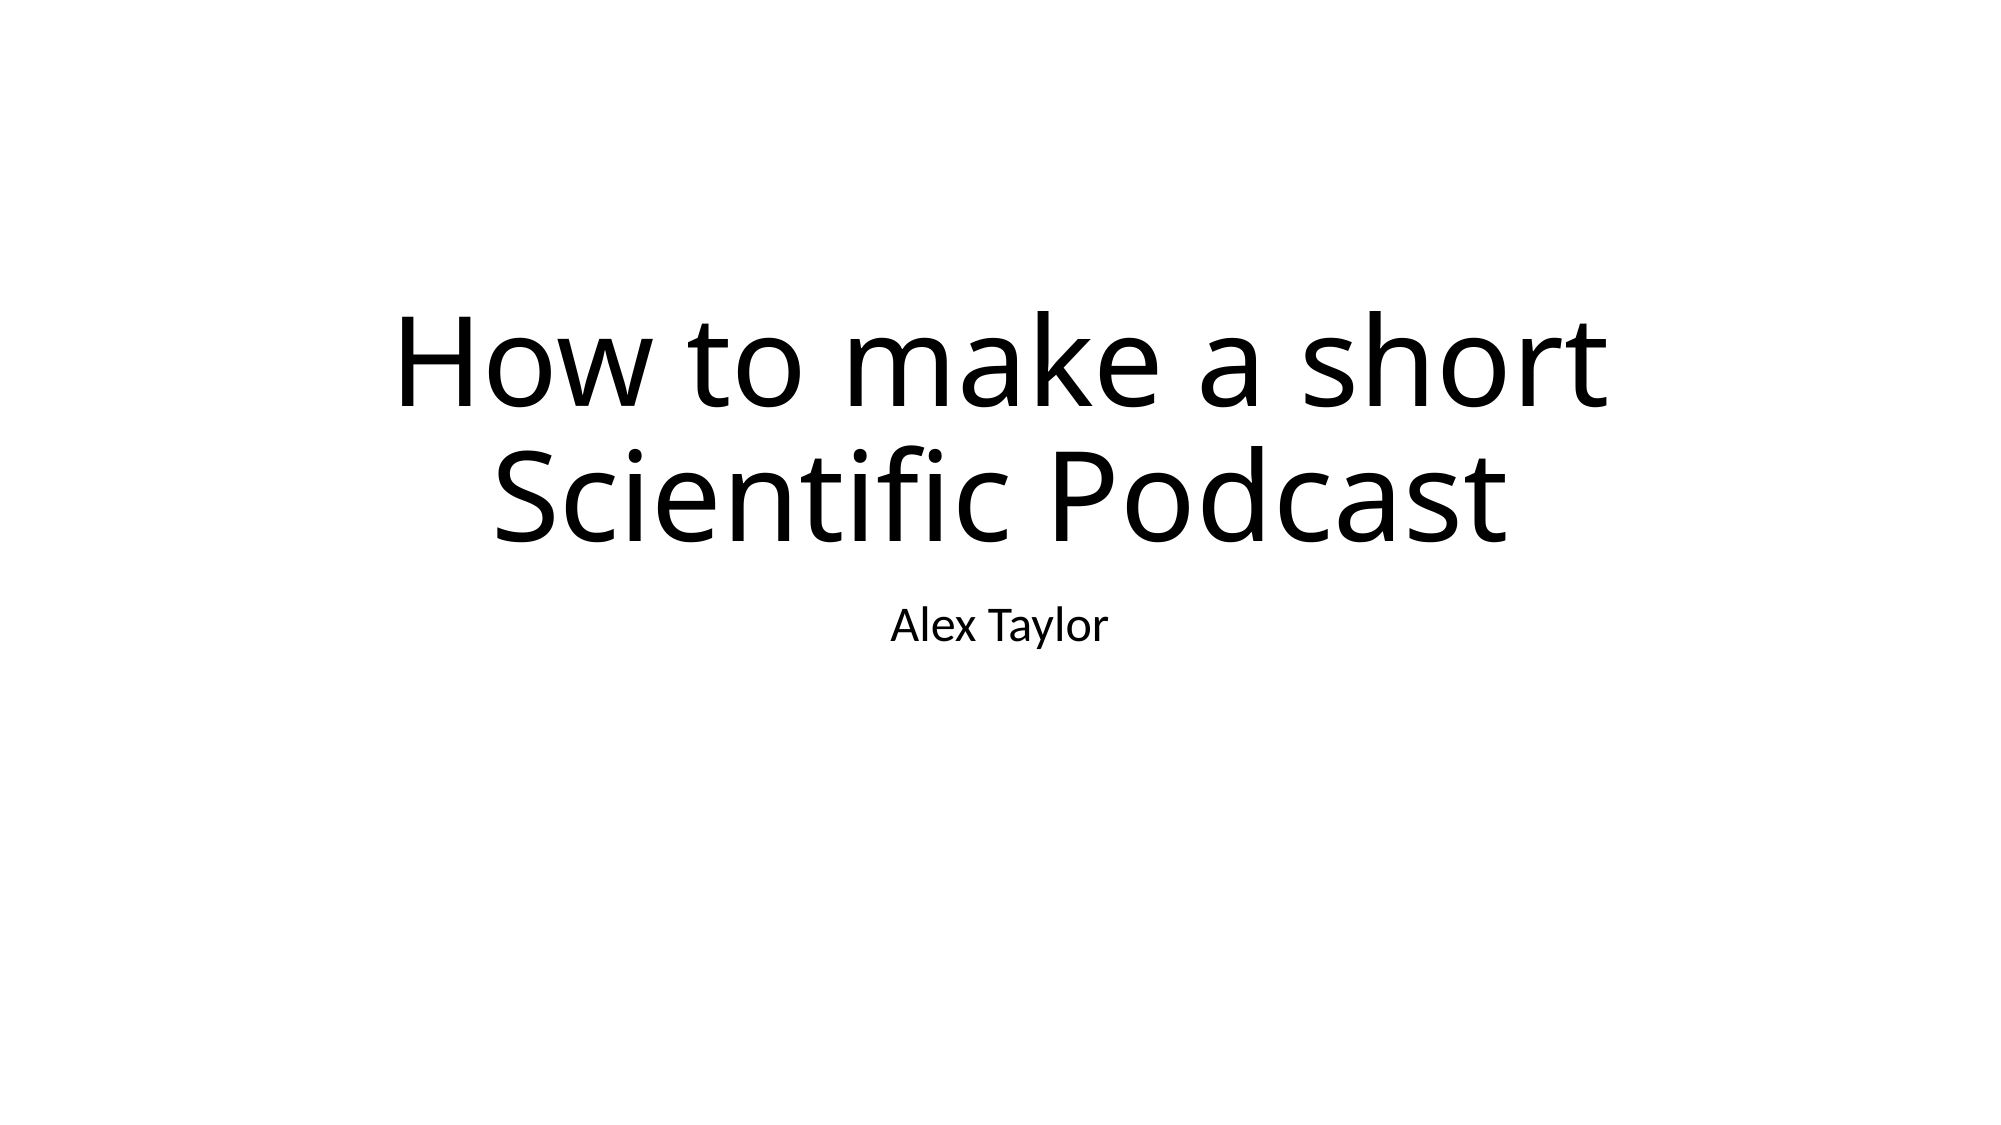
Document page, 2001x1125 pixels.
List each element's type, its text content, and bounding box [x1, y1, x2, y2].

subtitle Alex Taylor [249, 590, 1750, 863]
title How to make a short Scientific Podcast [249, 184, 1750, 576]
